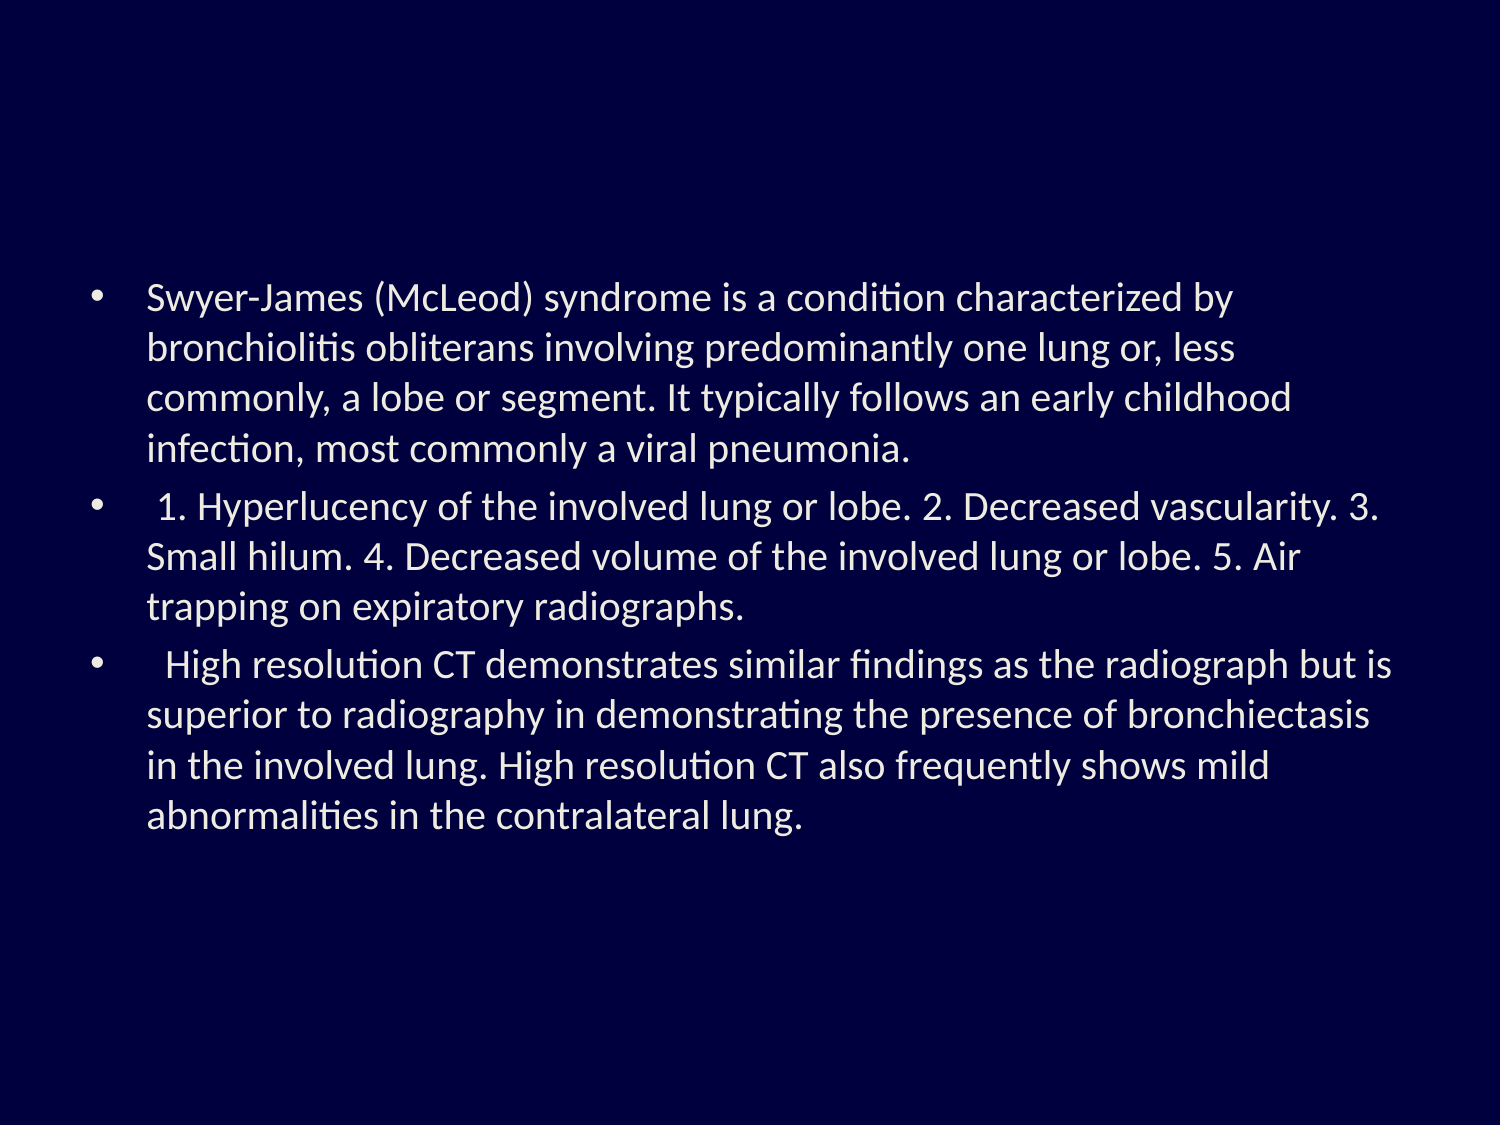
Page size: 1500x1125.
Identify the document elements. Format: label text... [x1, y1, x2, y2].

list Swyer-James (McLeod) syndrome is a condition characterized by bronchiolitis obliterans involving predominantly one lung or, less commonly, a lobe or segment. It typically follows an early childhood infection, most commonly a viral pneumonia. 1. Hyperlucency of the involved lung or lobe. 2. Decreased vascularity. 3. Small hilum. 4. Decreased volume of the involved lung or lobe. 5. Air trapping on expiratory radiographs. High resolution CT demonstrates similar findings as the radiograph but is superior to radiography in demonstrating the presence of bronchiectasis in the involved lung. High resolution CT also frequently shows mild abnormalities in the contralateral lung. [75, 262, 1425, 1005]
